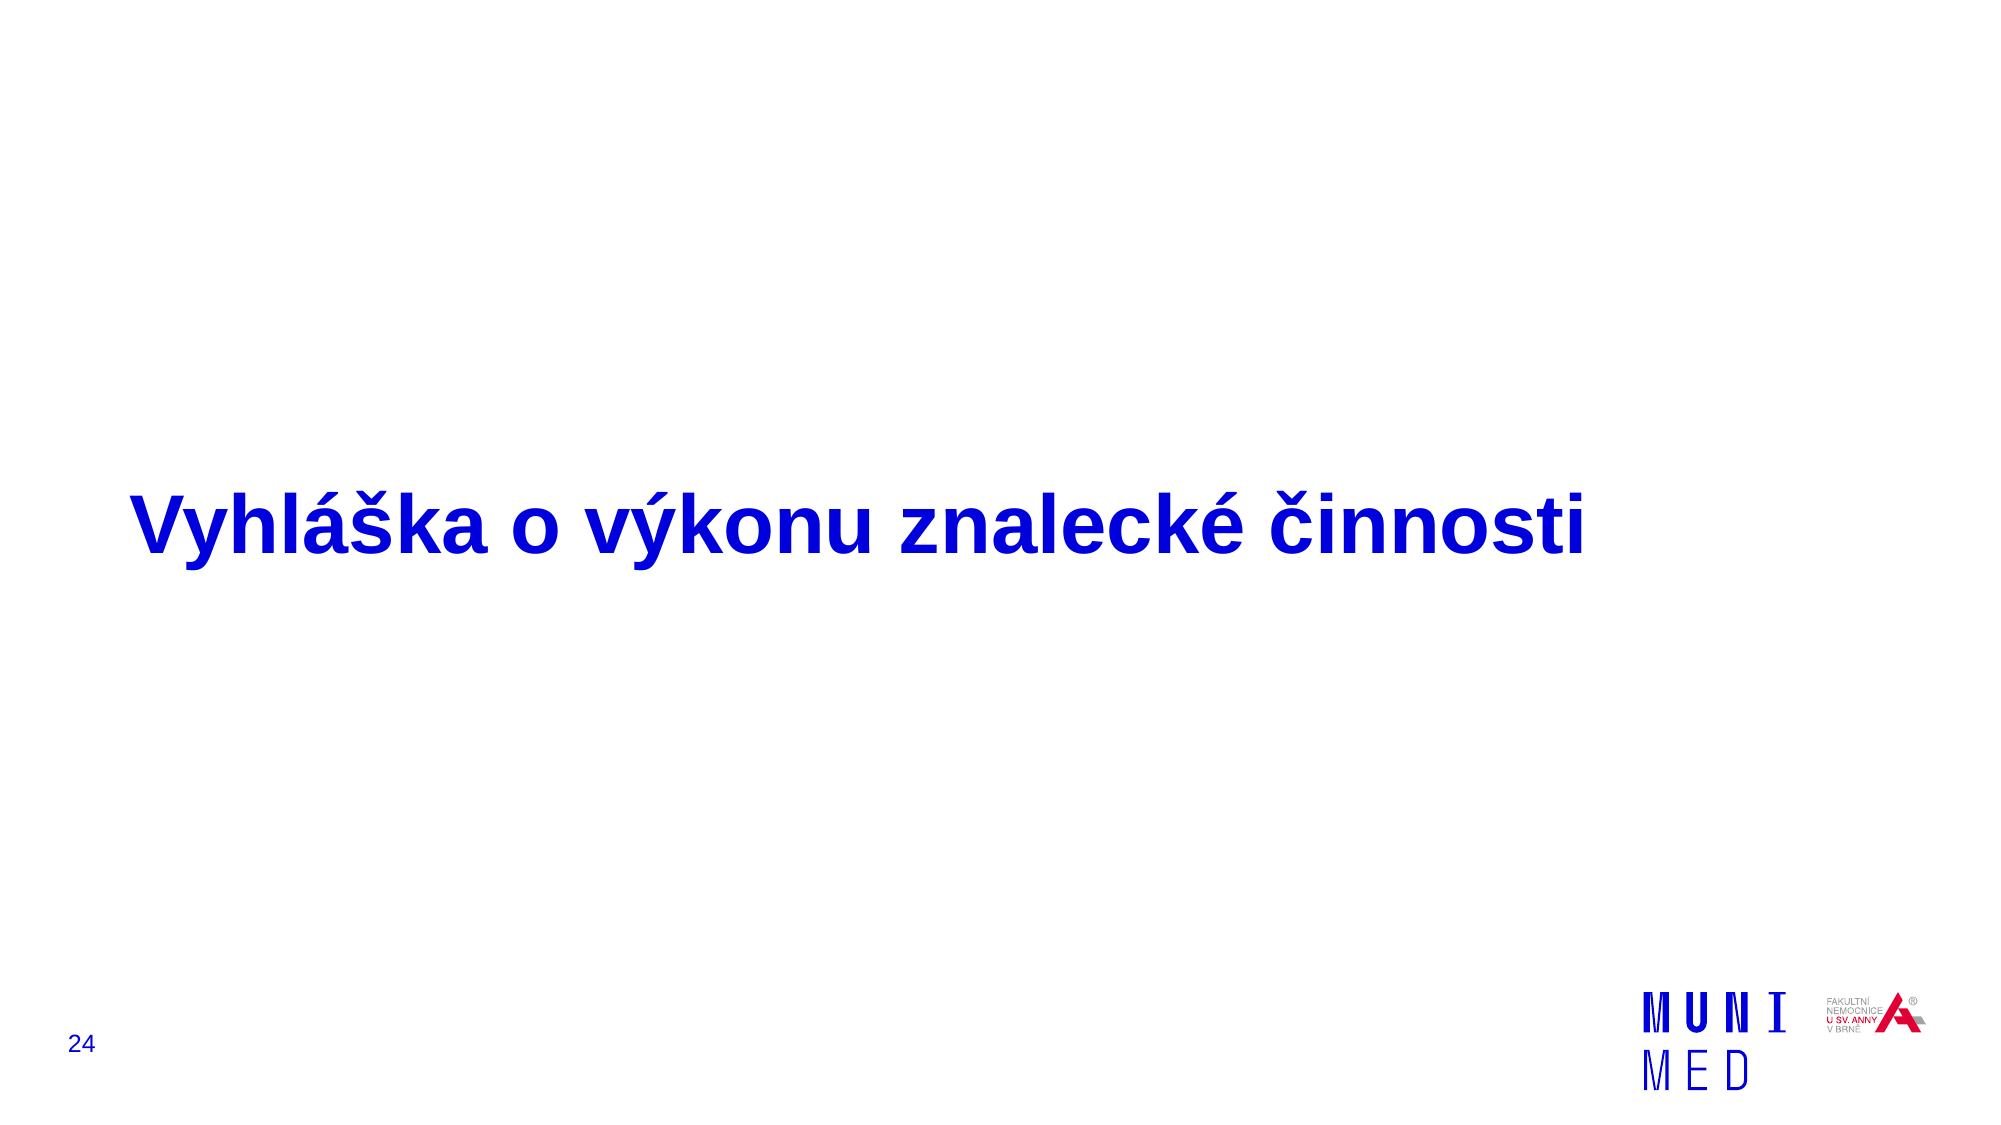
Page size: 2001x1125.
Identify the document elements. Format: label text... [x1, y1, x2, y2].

slide_number 24 [67, 1021, 110, 1063]
title Vyhláška o výkonu znalecké činnosti [129, 486, 1664, 543]
